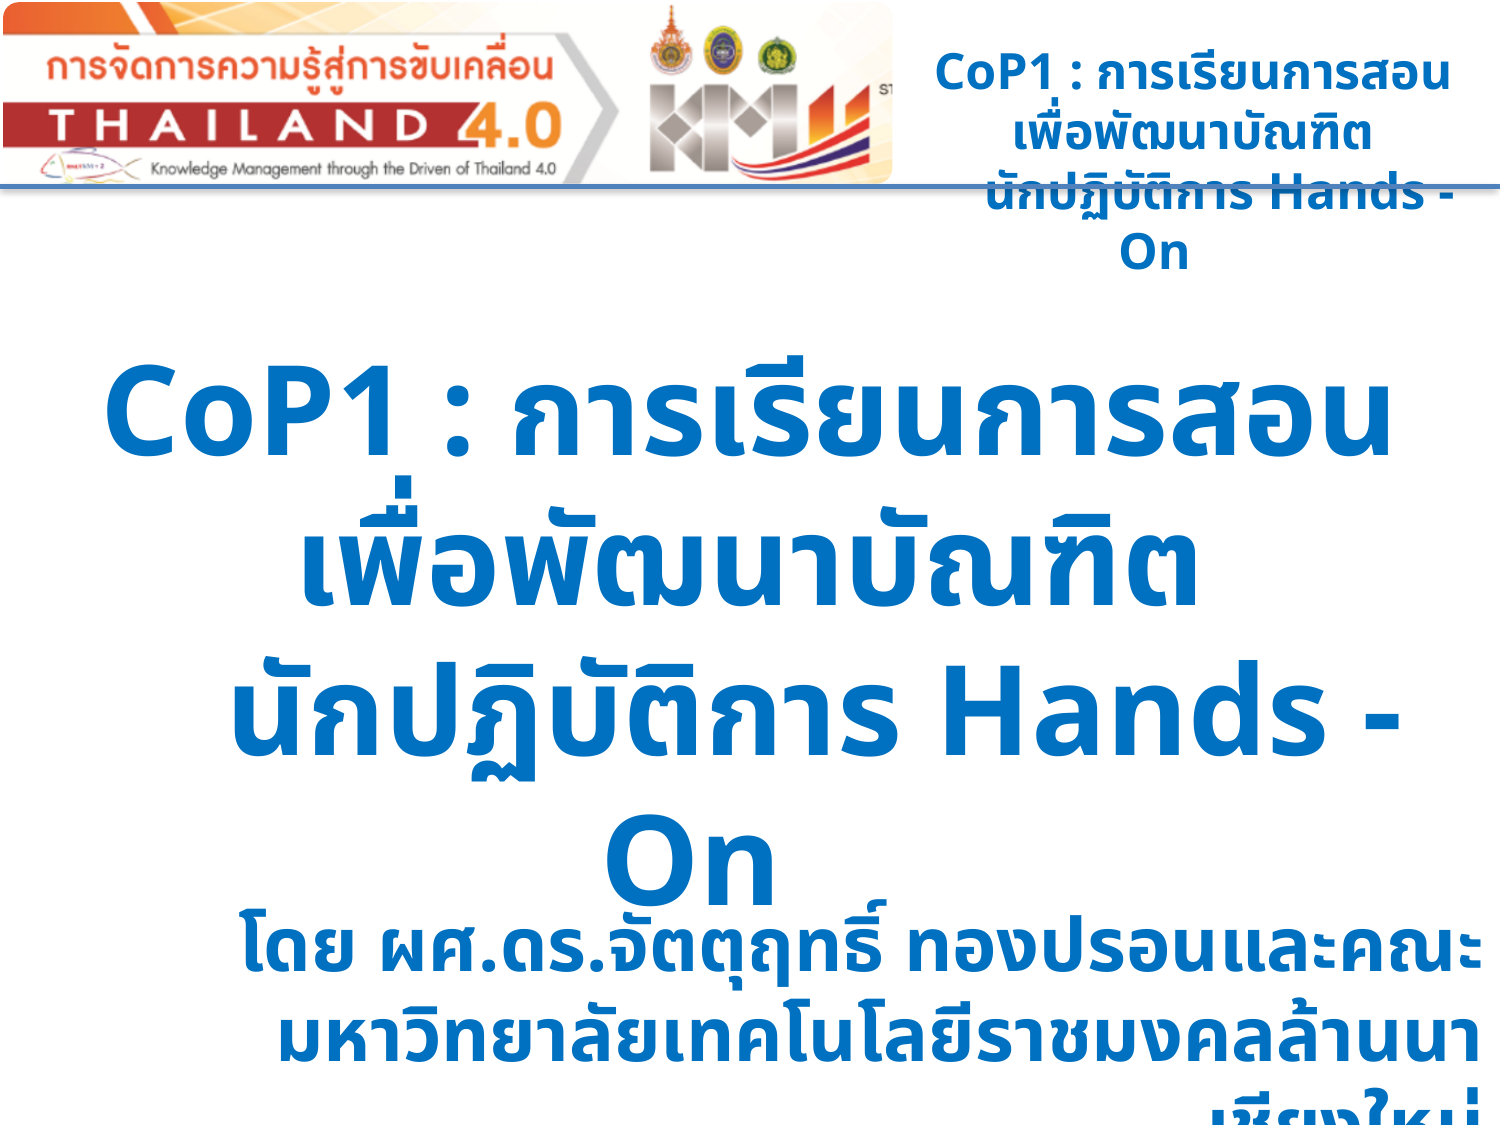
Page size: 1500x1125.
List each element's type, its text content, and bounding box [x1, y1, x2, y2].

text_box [0, 1, 1500, 187]
text_box CoP1 : การเรียนการสอนเพื่อพัฒนาบัณฑิต นักปฏิบัติการ Hands - On [0, 323, 1500, 889]
text_box โดย ผศ.ดร.จัตตุฤทธิ์ ทองปรอนและคณะ มหาวิทยาลัยเทคโนโลยีราชมงคลล้านนาเชียงใหม่ [0, 889, 1500, 1125]
